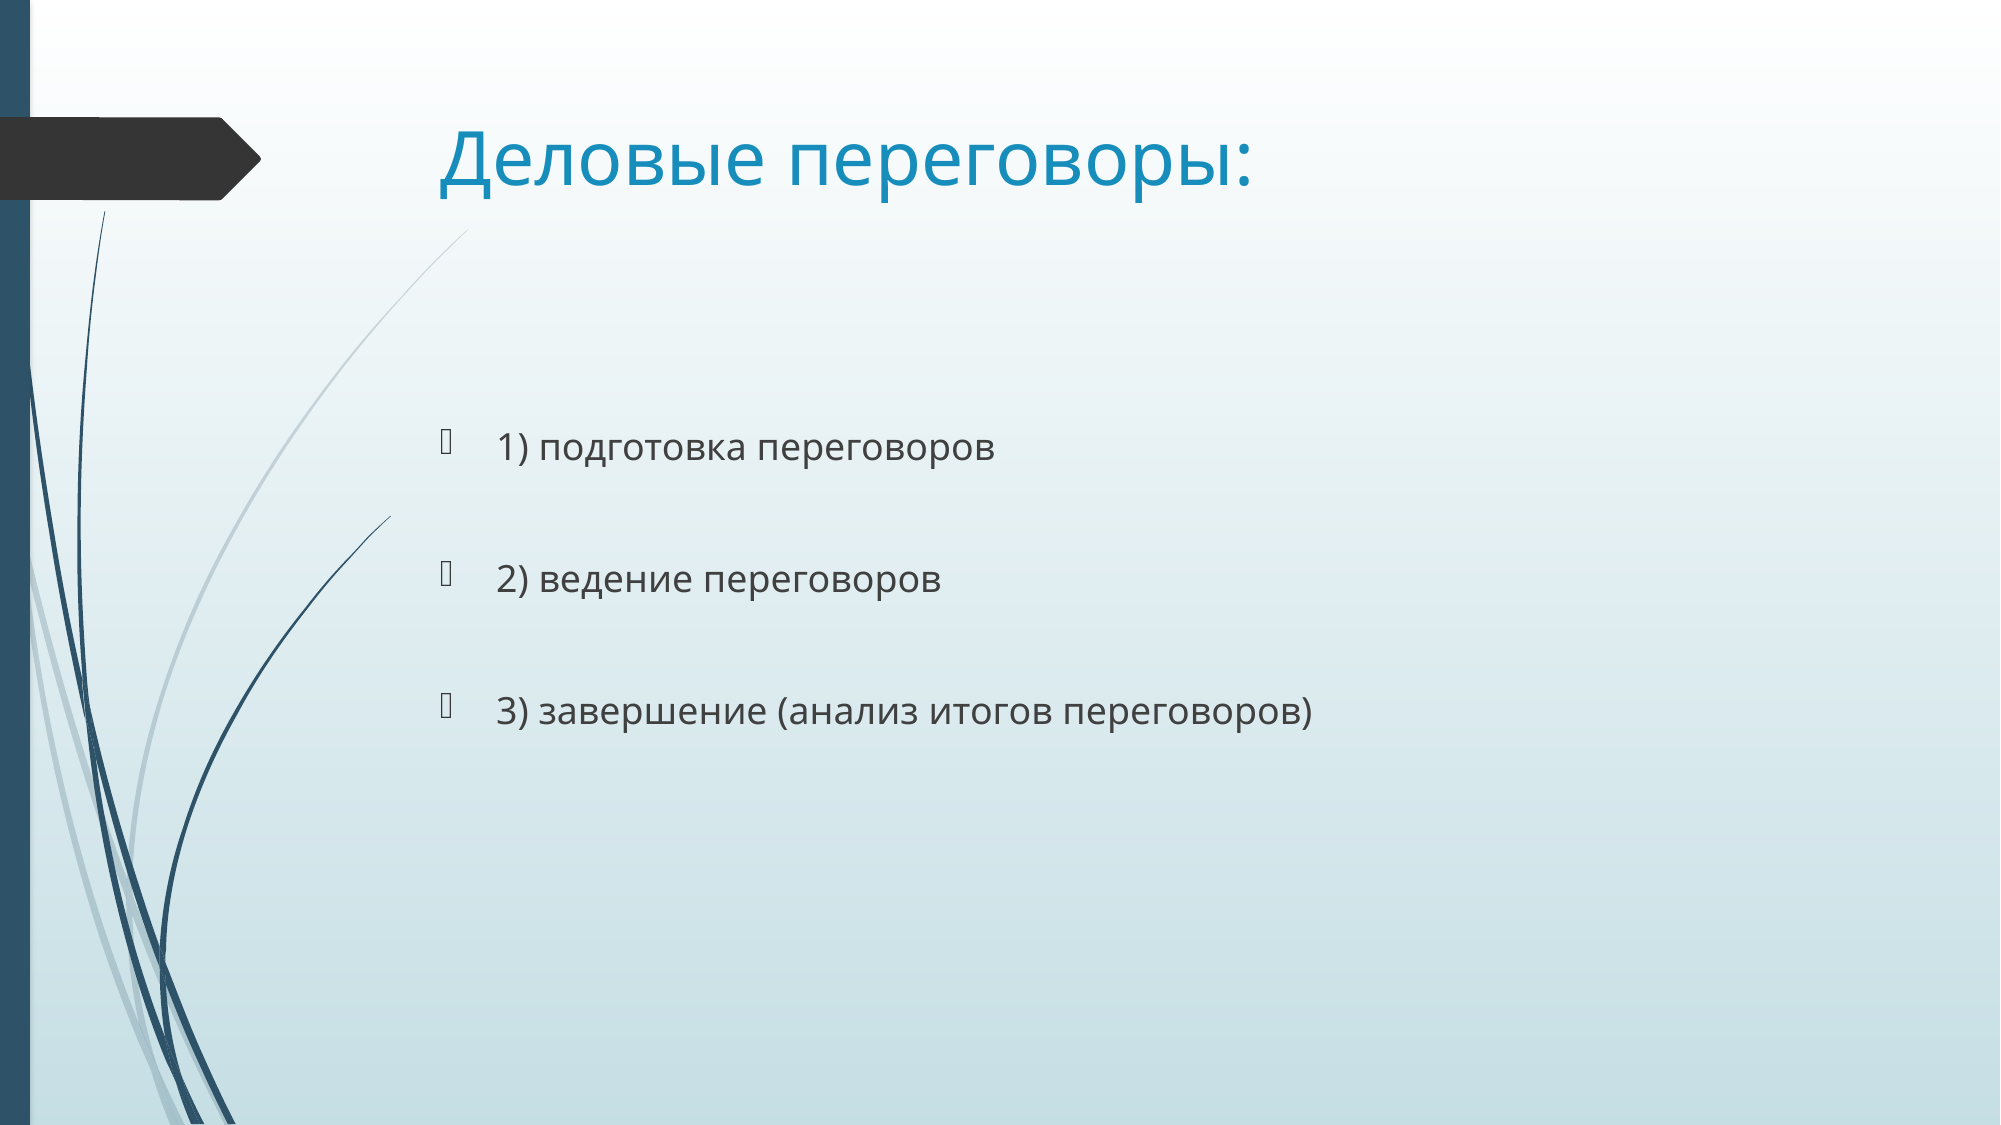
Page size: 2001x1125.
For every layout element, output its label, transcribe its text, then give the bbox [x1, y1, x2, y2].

title Деловые переговоры: [425, 102, 1888, 313]
list 1) подготовка переговоров 2) ведение переговоров 3) завершение (анализ итогов переговоров) [424, 350, 1888, 970]
